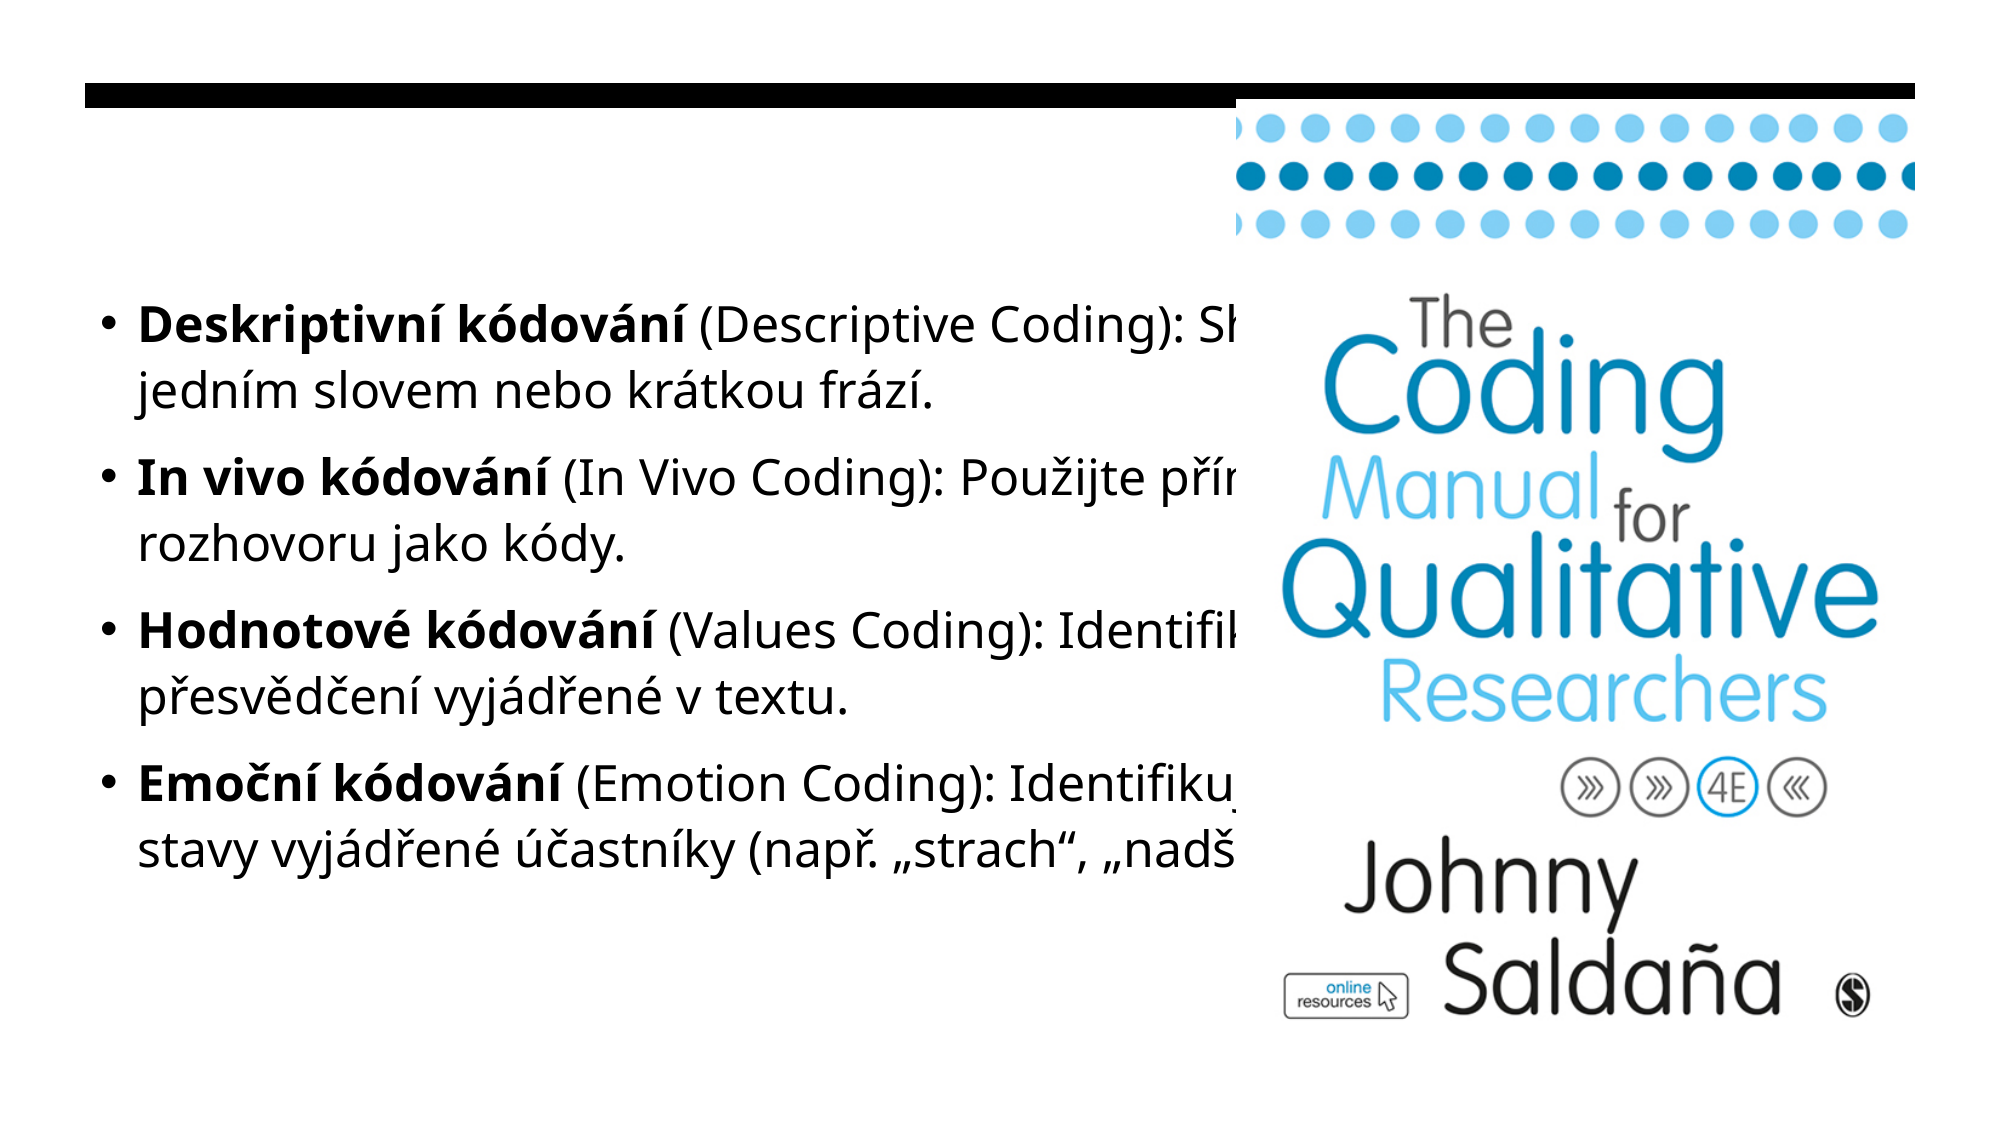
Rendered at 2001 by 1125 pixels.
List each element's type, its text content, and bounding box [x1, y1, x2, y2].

list Deskriptivní kódování (Descriptive Coding): Shrňte obsah výpovědi jedním slovem nebo krátkou frází. In vivo kódování (In Vivo Coding): Použijte přímo slova účastnice rozhovoru jako kódy. Hodnotové kódování (Values Coding): Identifikujte hodnoty, postoje nebo přesvědčení vyjádřené v textu. Emoční kódování (Emotion Coding): Identifikuje emoce, pocity a afektivní stavy vyjádřené účastníky (např. „strach“, „nadšení“). [85, 279, 1236, 1041]
picture [1236, 99, 1915, 1065]
